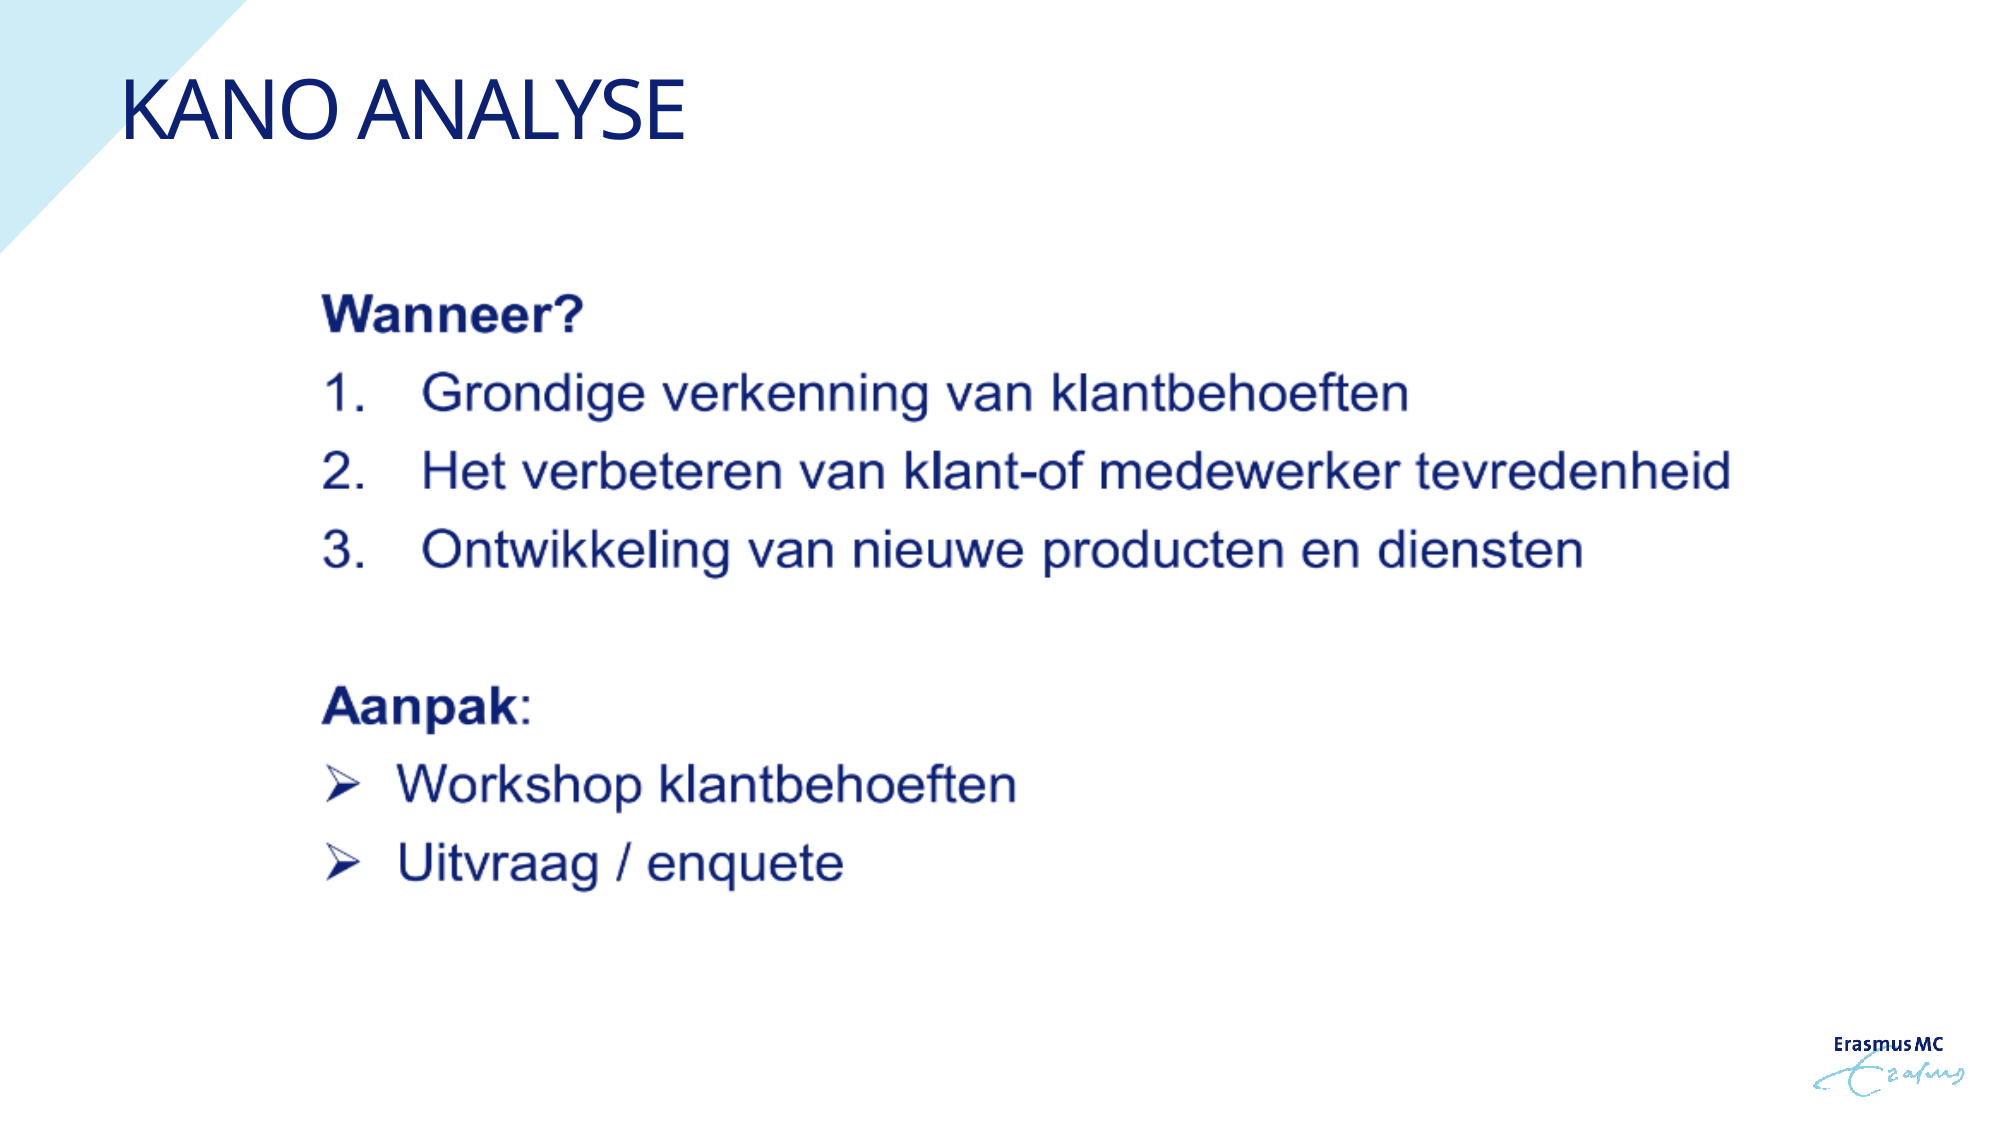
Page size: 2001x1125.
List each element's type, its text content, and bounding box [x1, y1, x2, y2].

title Kano analyse [103, 59, 1779, 167]
picture [293, 231, 1984, 1115]
